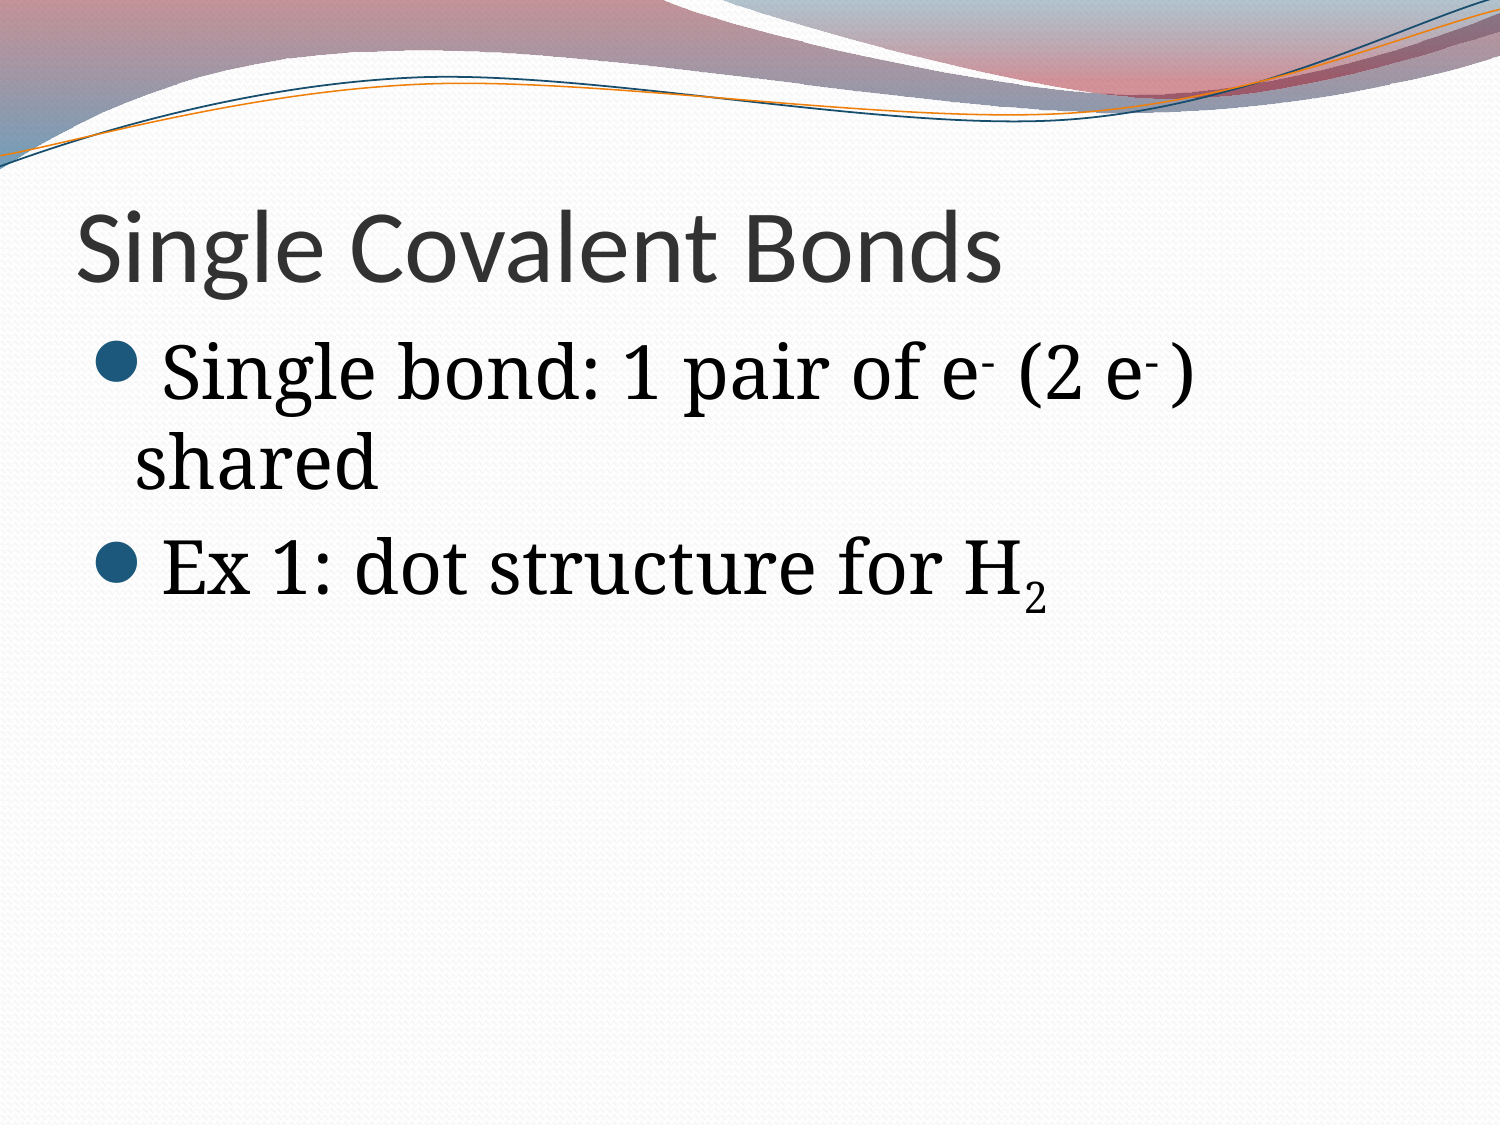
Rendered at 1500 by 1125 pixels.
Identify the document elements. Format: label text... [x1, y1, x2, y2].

title Single Covalent Bonds [75, 115, 1425, 303]
list Single bond: 1 pair of e- (2 e- ) shared Ex 1: dot structure for H2 [75, 317, 1425, 1038]
